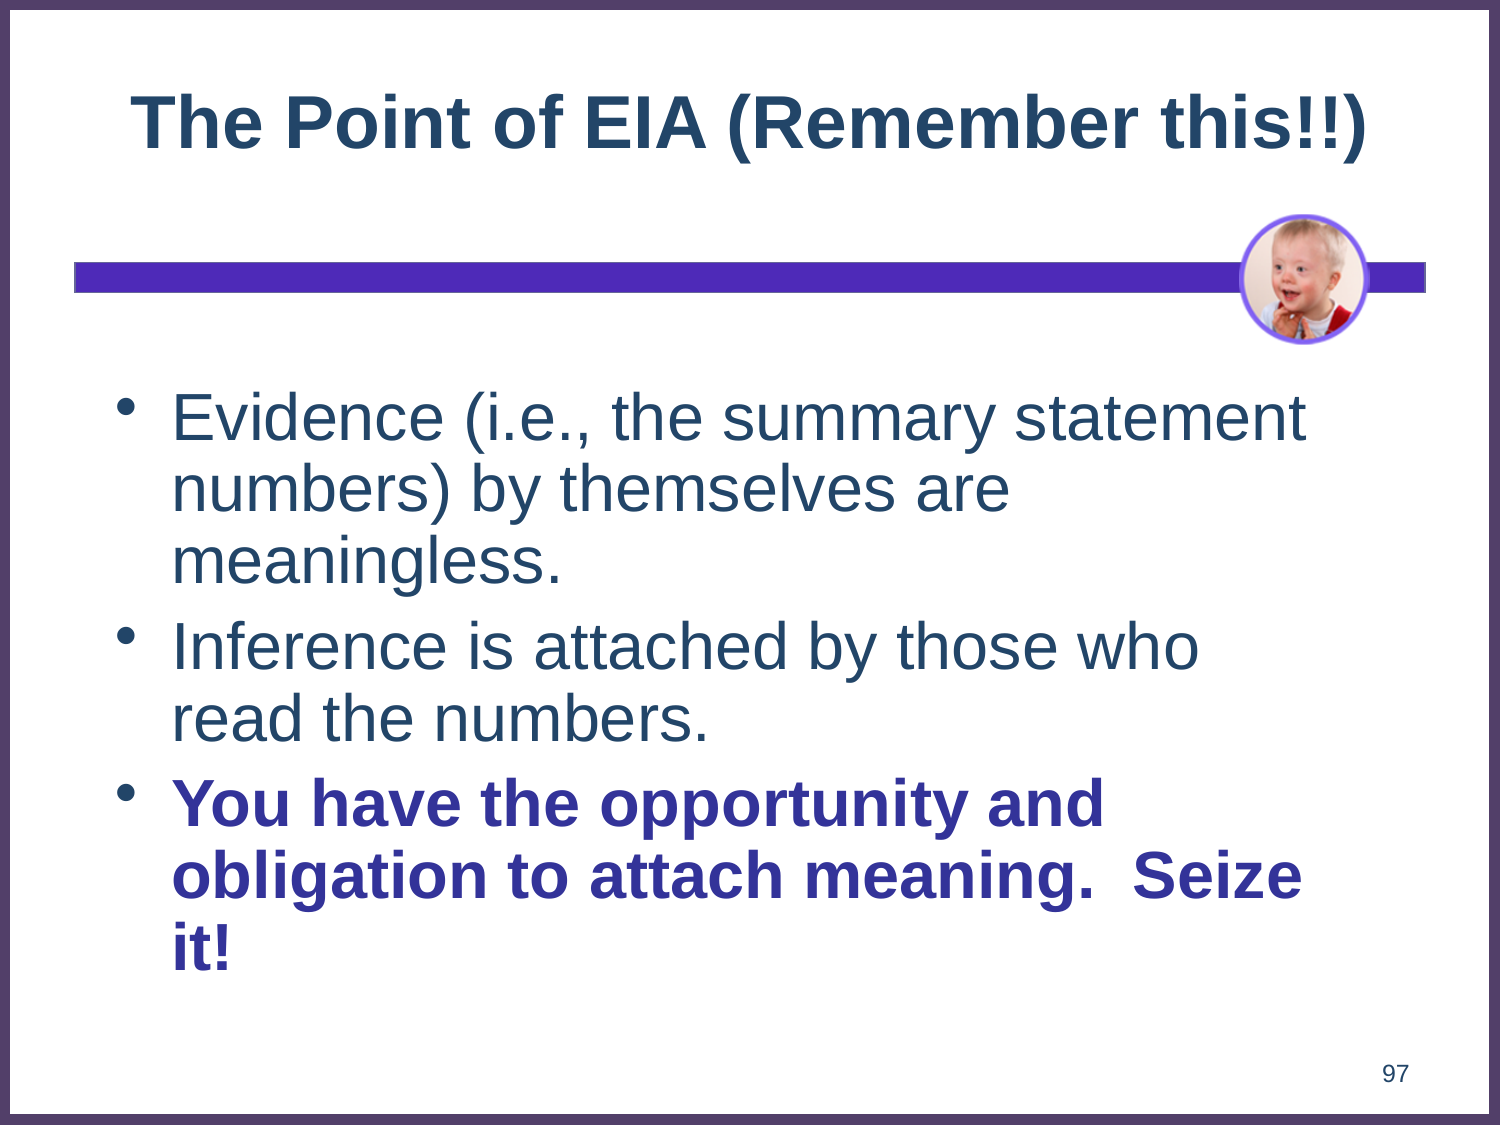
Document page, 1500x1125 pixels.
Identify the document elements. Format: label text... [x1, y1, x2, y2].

picture [1237, 213, 1373, 346]
list Evidence (i.e., the summary statement numbers) by themselves are meaningless. Inference is attached by those who read the numbers. You have the opportunity and obligation to attach meaning. Seize it! [99, 374, 1363, 1063]
title The Point of EIA (Remember this!!) [87, 24, 1413, 213]
slide_number 97 [1074, 1042, 1425, 1103]
